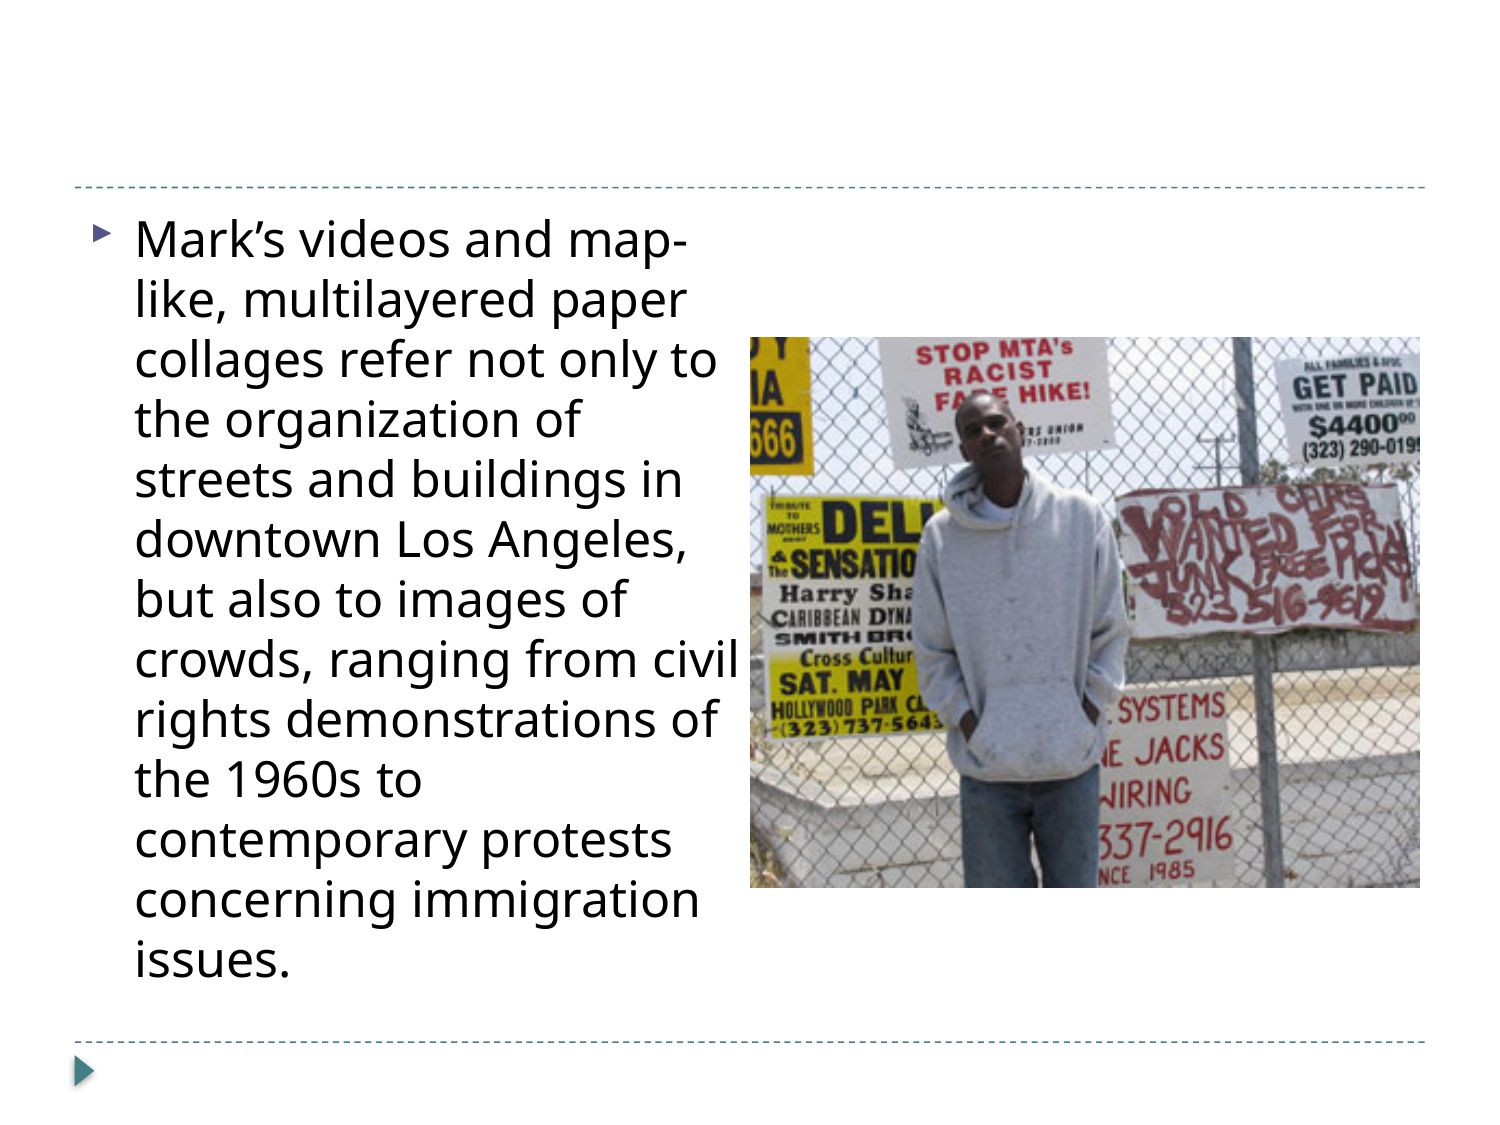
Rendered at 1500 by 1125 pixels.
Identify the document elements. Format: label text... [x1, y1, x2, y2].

picture [749, 337, 1420, 888]
list Mark’s videos and map-like, multilayered paper collages refer not only to the organization of streets and buildings in downtown Los Angeles, but also to images of crowds, ranging from civil rights demonstrations of the 1960s to contemporary protests concerning immigration issues. [75, 200, 1425, 1010]
